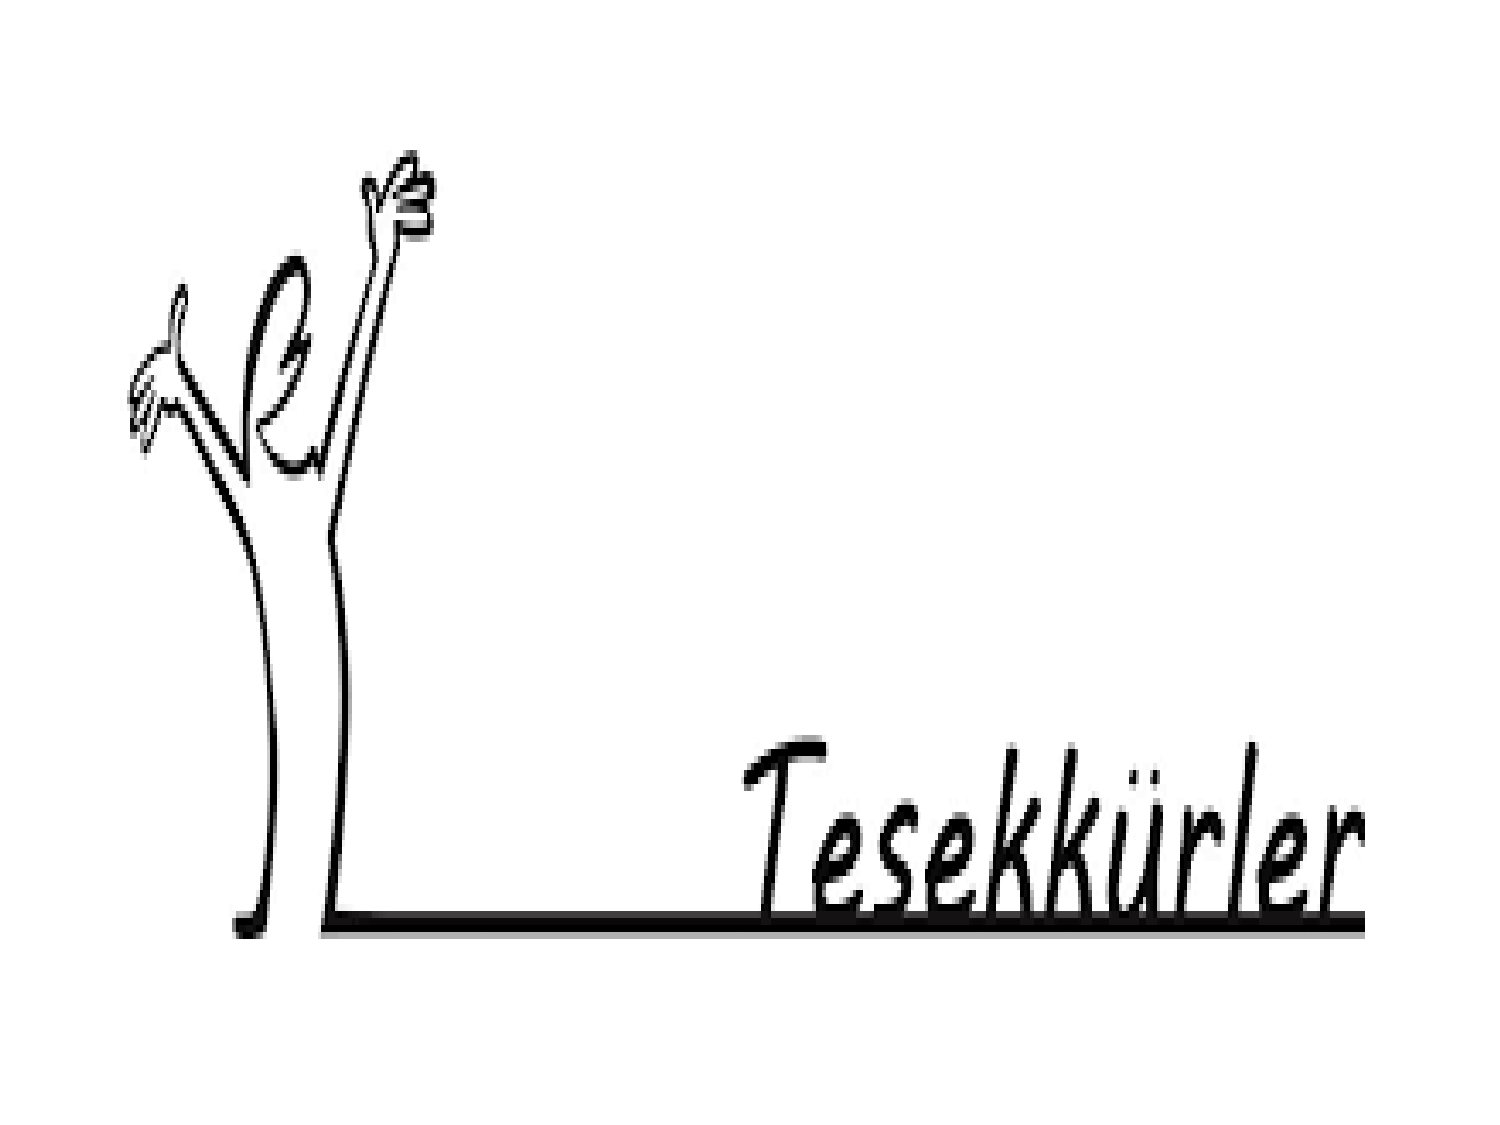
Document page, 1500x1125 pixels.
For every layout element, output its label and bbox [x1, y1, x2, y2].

list [100, 66, 1365, 1024]
